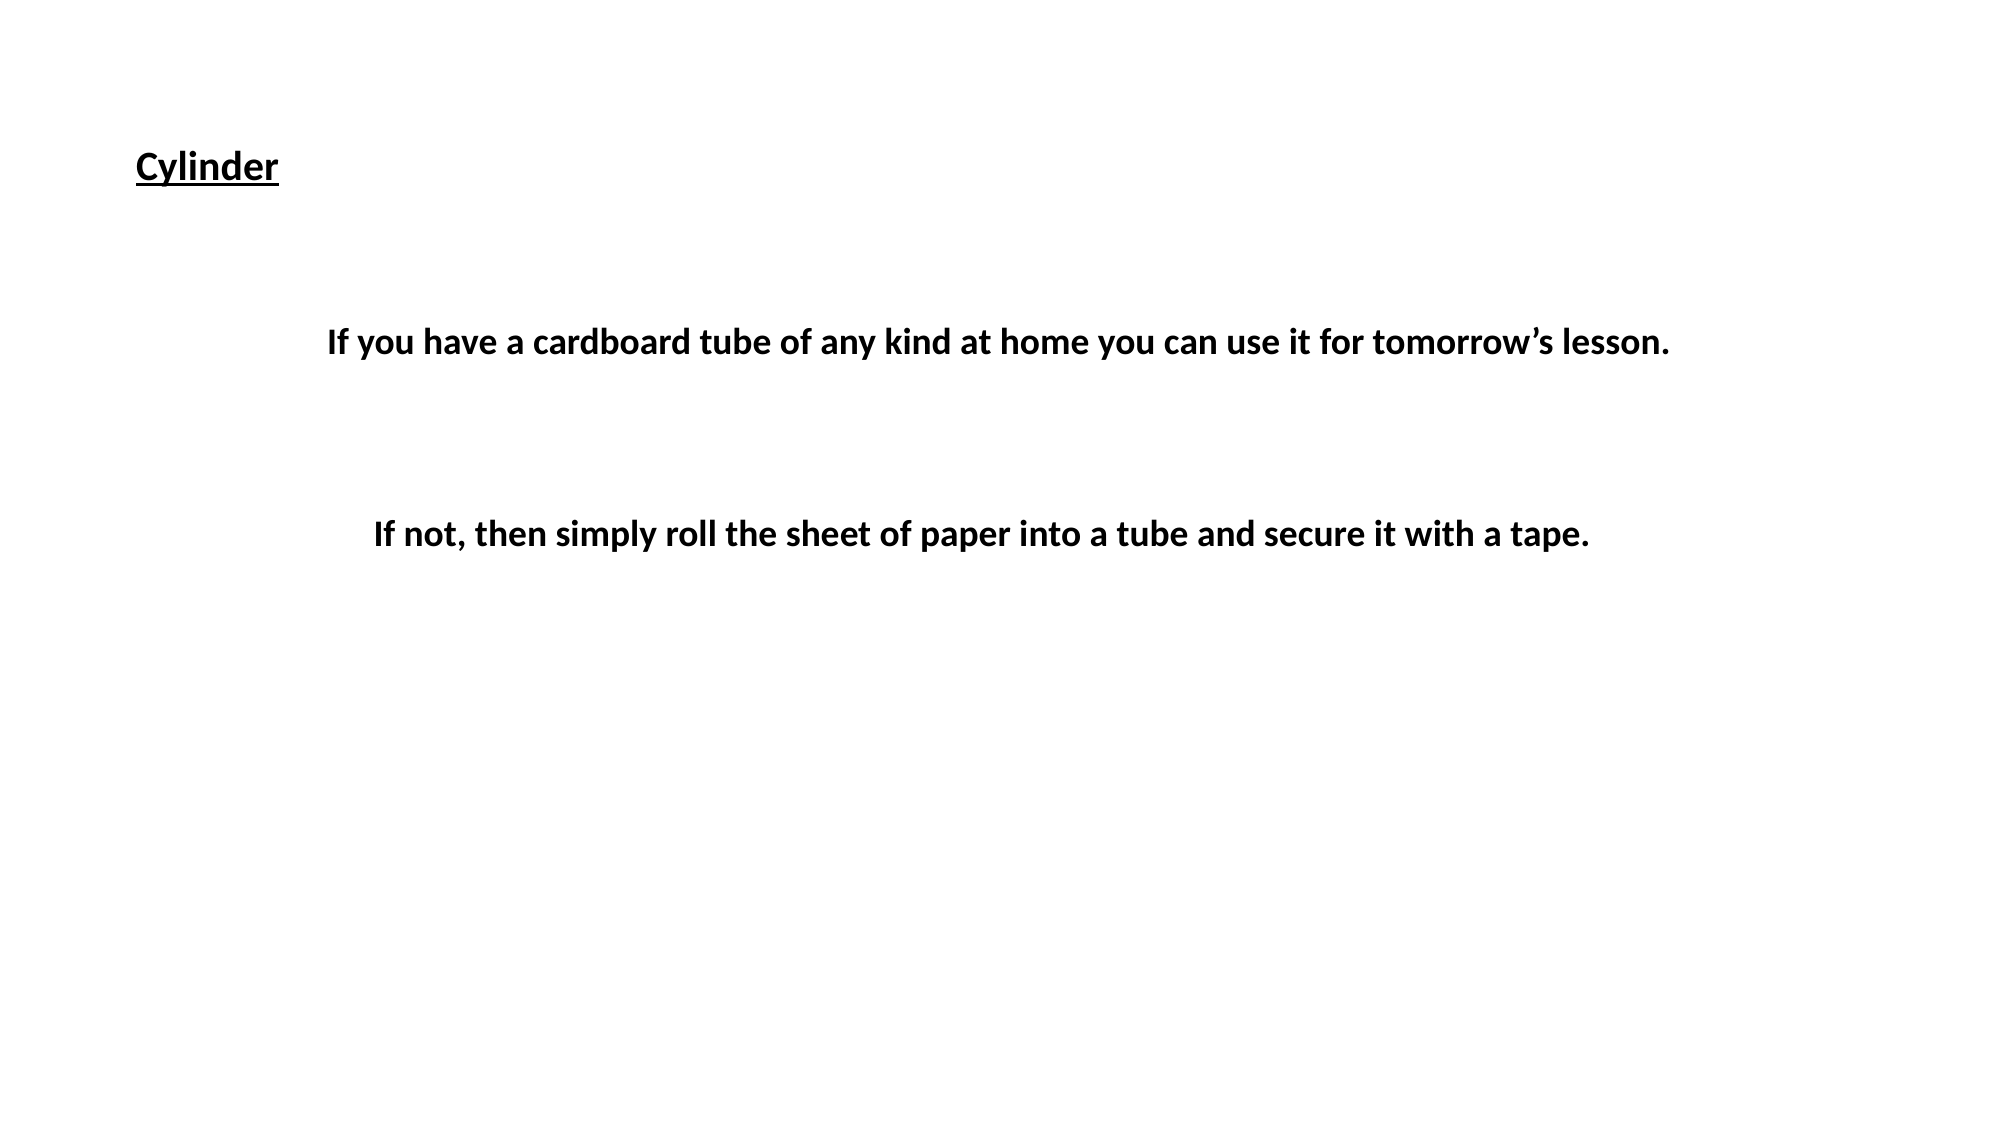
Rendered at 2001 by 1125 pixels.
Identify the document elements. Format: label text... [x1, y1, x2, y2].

text_box If not, then simply roll the sheet of paper into a tube and secure it with a tape. [358, 501, 1608, 562]
text_box Cylinder [121, 131, 294, 197]
text_box If you have a cardboard tube of any kind at home you can use it for tomorrow’s lesson. [312, 309, 1688, 370]
